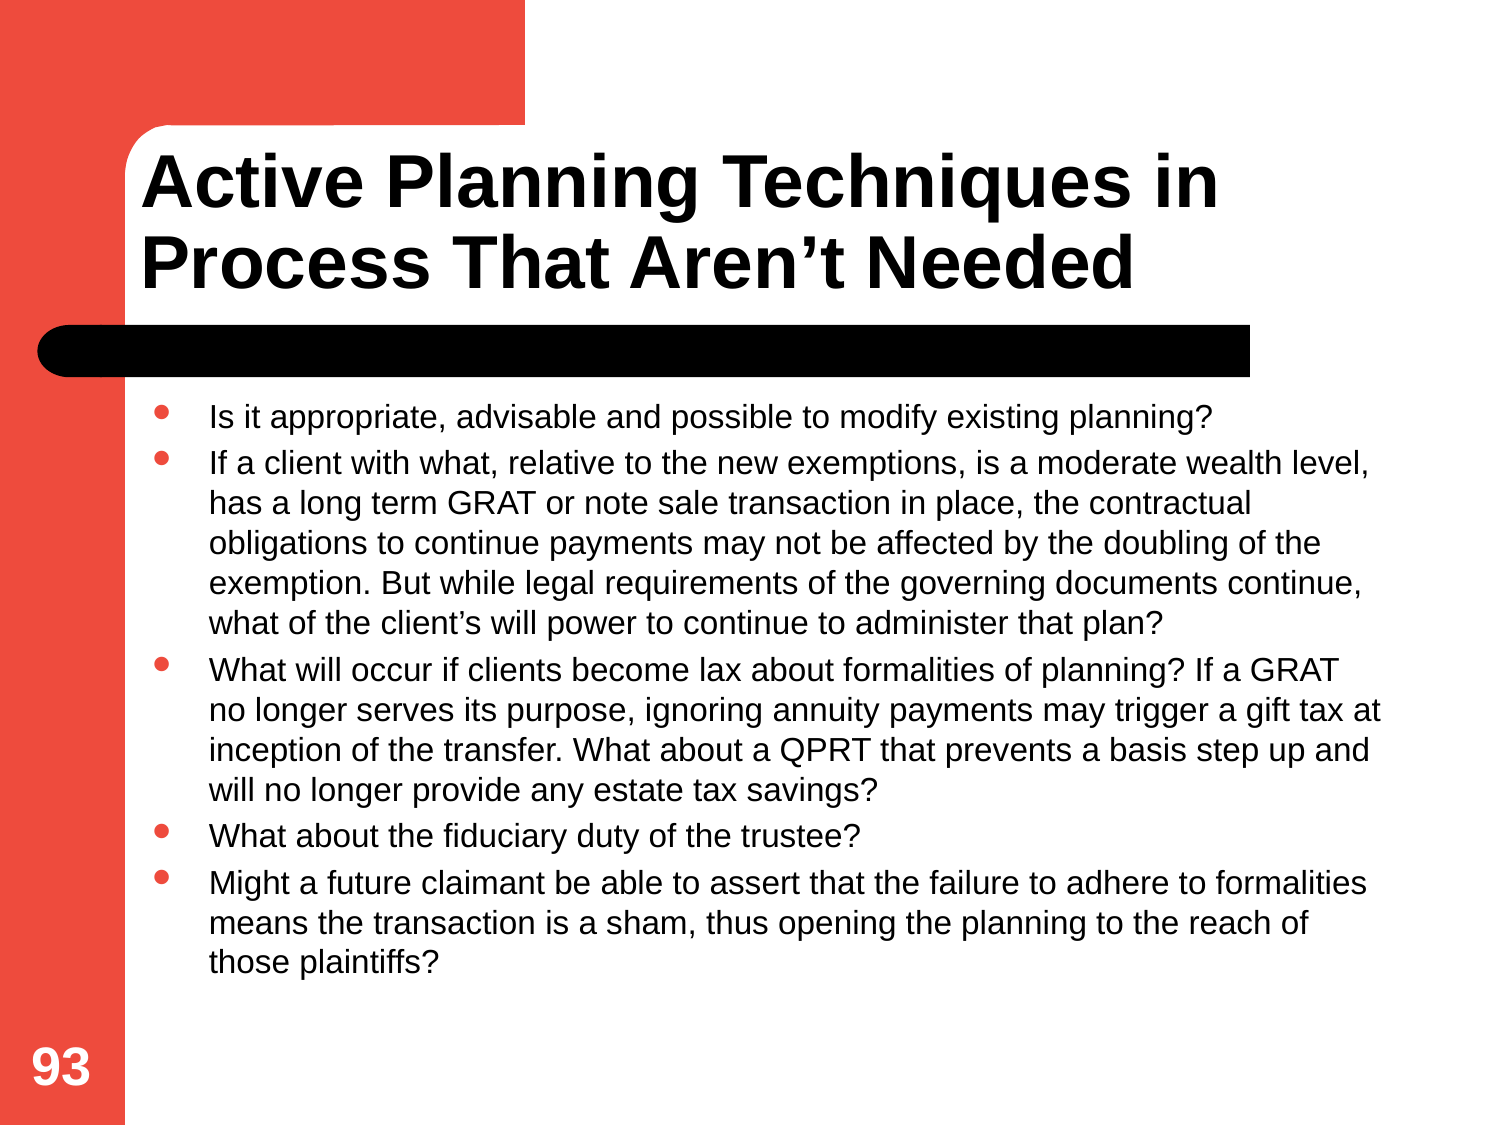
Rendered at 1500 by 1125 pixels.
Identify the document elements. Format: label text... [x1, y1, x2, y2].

title Active Planning Techniques in Process That Aren’t Needed [125, 125, 1425, 313]
slide_number 93 [13, 1023, 111, 1105]
list Is it appropriate, advisable and possible to modify existing planning? If a client with what, relative to the new exemptions, is a moderate wealth level, has a long term GRAT or note sale transaction in place, the contractual obligations to continue payments may not be affected by the doubling of the exemption. But while legal requirements of the governing documents continue, what of the client’s will power to continue to administer that plan? What will occur if clients become lax about formalities of planning? If a GRAT no longer serves its purpose, ignoring annuity payments may trigger a gift tax at inception of the transfer. What about a QPRT that prevents a basis step up and will no longer provide any estate tax savings? What about the fiduciary duty of the trustee? Might a future claimant be able to assert that the failure to adhere to formalities means the transaction is a sham, thus opening the planning to the reach of those plaintiffs? [137, 387, 1400, 999]
